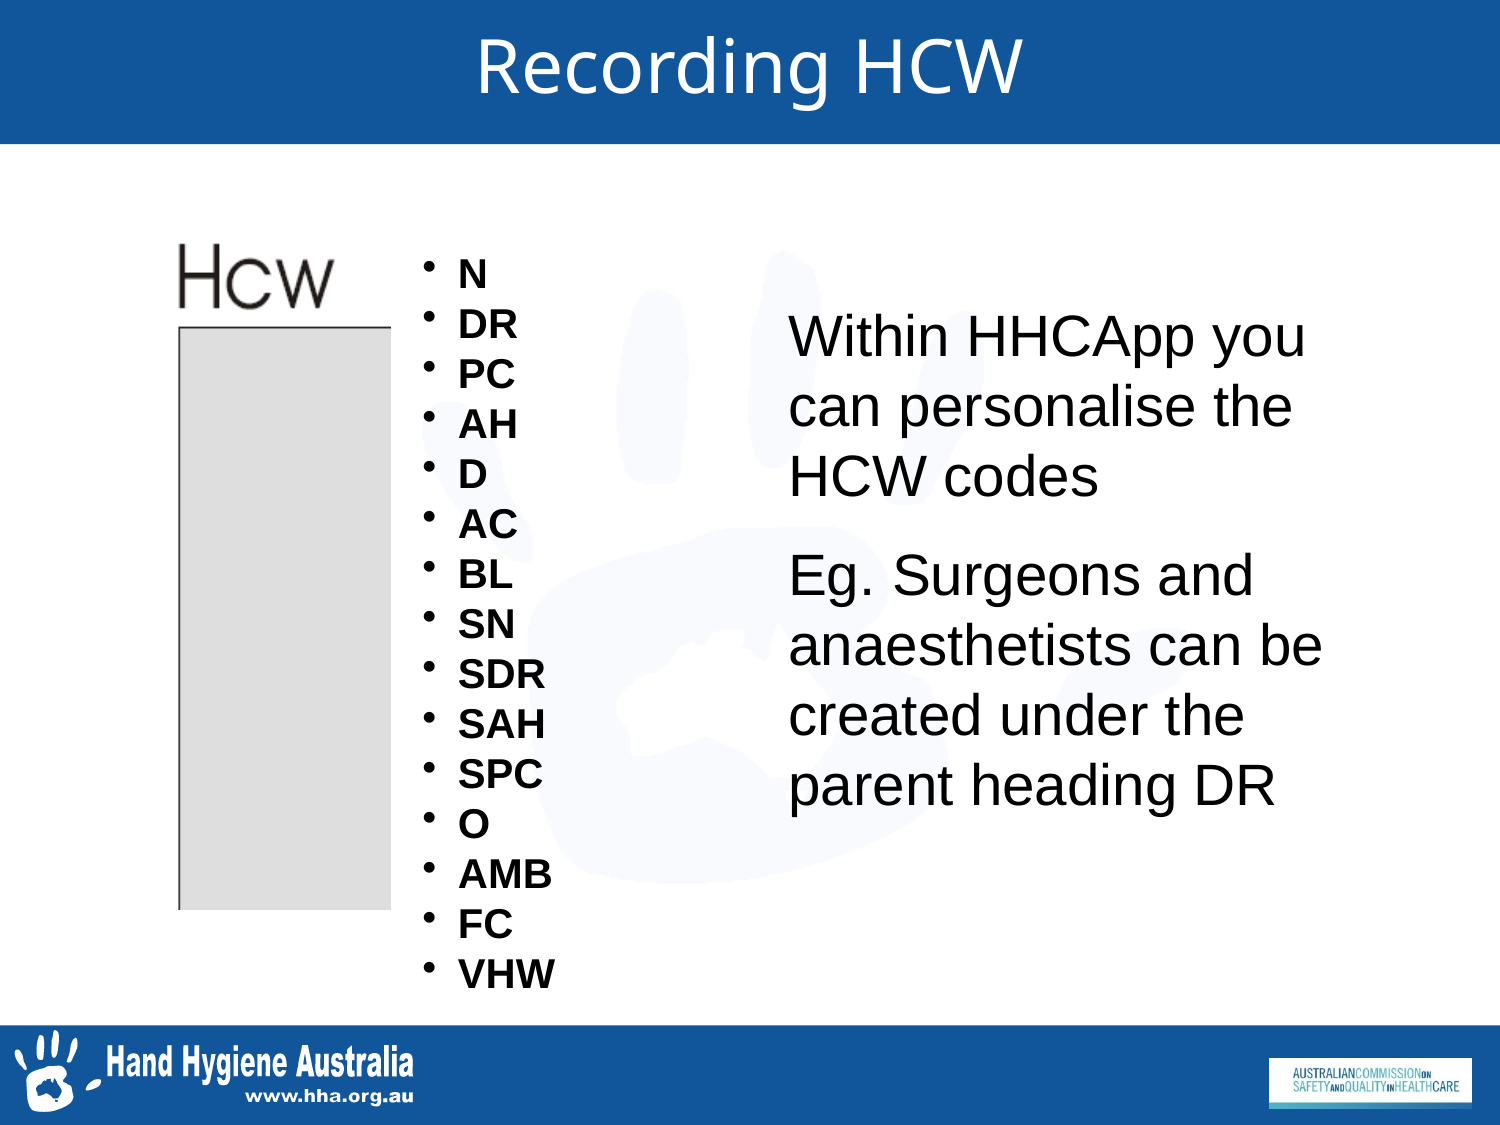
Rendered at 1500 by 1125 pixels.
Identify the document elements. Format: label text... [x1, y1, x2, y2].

picture [174, 160, 1282, 988]
picture [0, 1017, 431, 1125]
text_box Recording HCW [0, 11, 1500, 149]
text_box N DR PC AH D AC BL SN SDR SAH SPC O AMB FC VHW [407, 239, 1412, 1005]
picture [1269, 1058, 1472, 1109]
text_box Within HHCApp you can personalise the HCW codes Eg. Surgeons and anaesthetists can be created under the parent heading DR [773, 290, 1374, 825]
